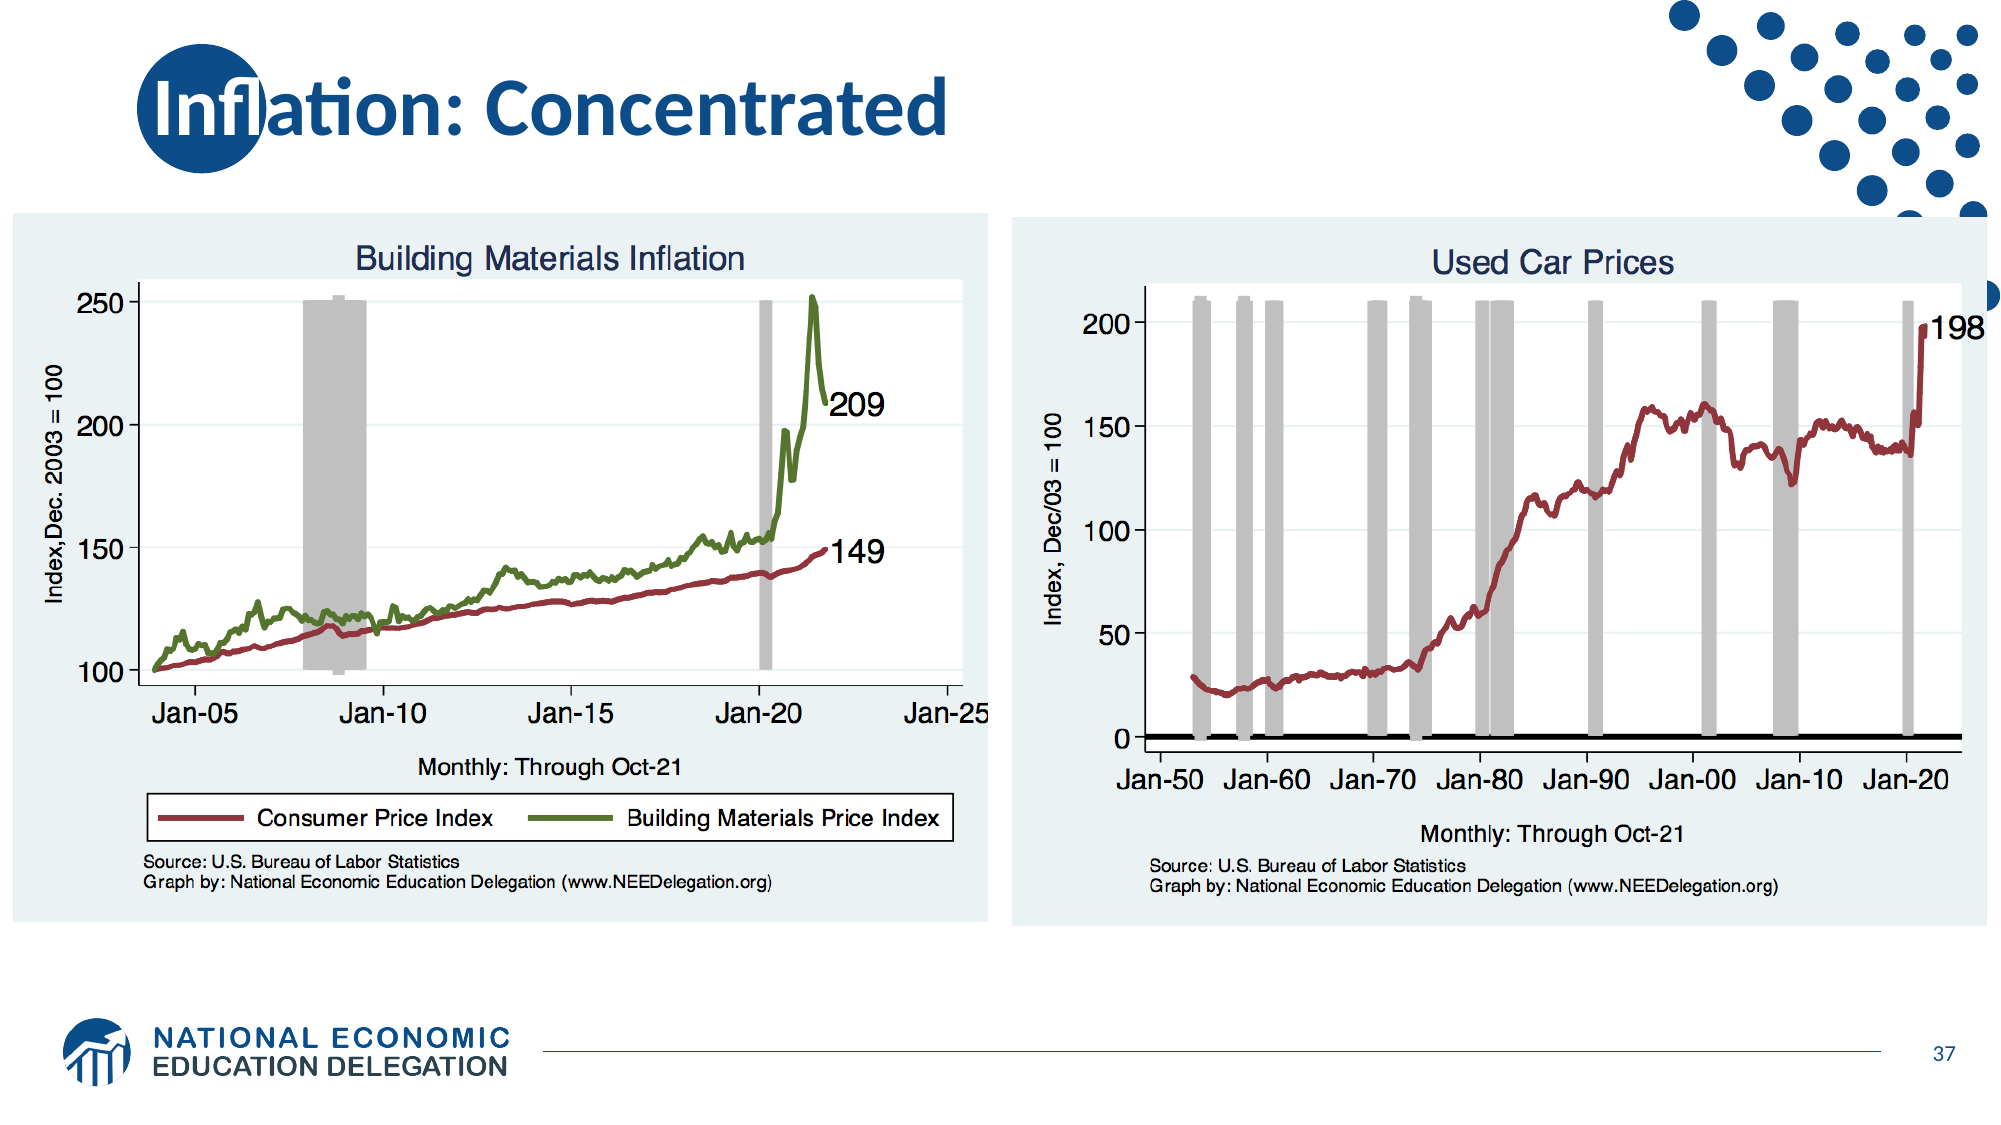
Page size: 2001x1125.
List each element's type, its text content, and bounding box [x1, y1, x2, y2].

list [13, 213, 988, 922]
title Inflation: Concentrated [137, 0, 1863, 218]
picture [55, 1013, 520, 1091]
slide_number 37 [1521, 1022, 1972, 1082]
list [1012, 217, 1987, 926]
